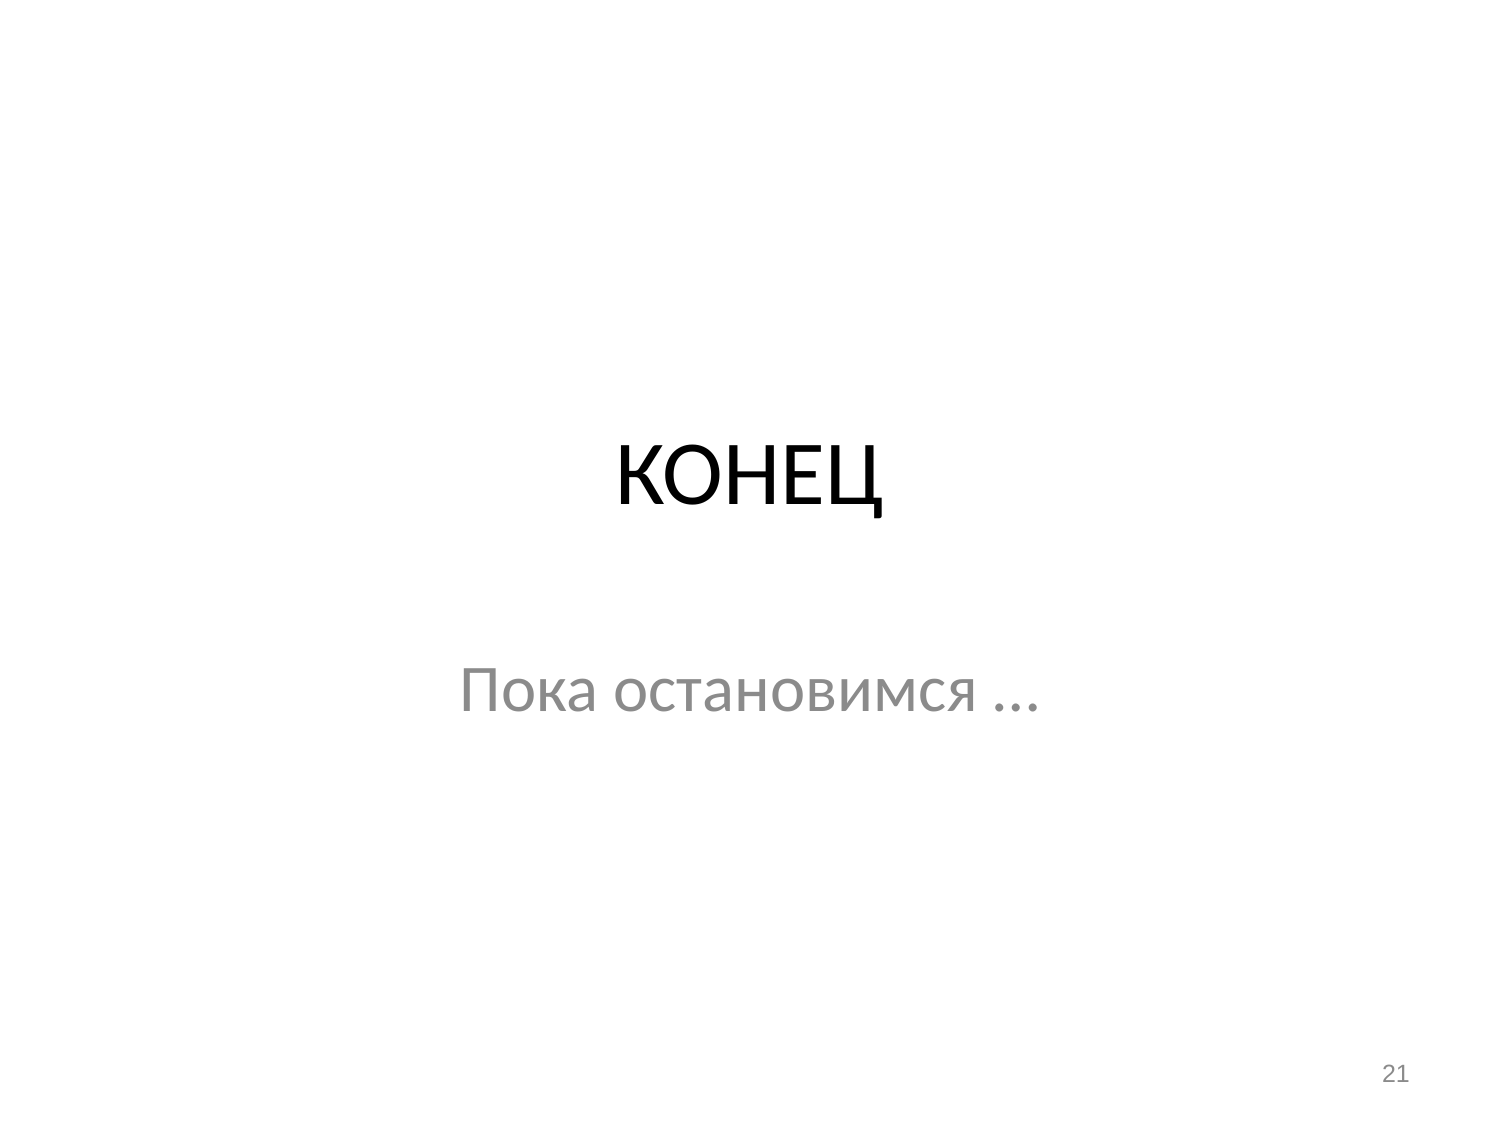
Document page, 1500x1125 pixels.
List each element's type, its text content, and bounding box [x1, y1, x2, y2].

subtitle Пока остановимся … [225, 637, 1275, 925]
title КОНЕЦ [112, 347, 1388, 589]
slide_number 21 [1074, 1042, 1425, 1103]
